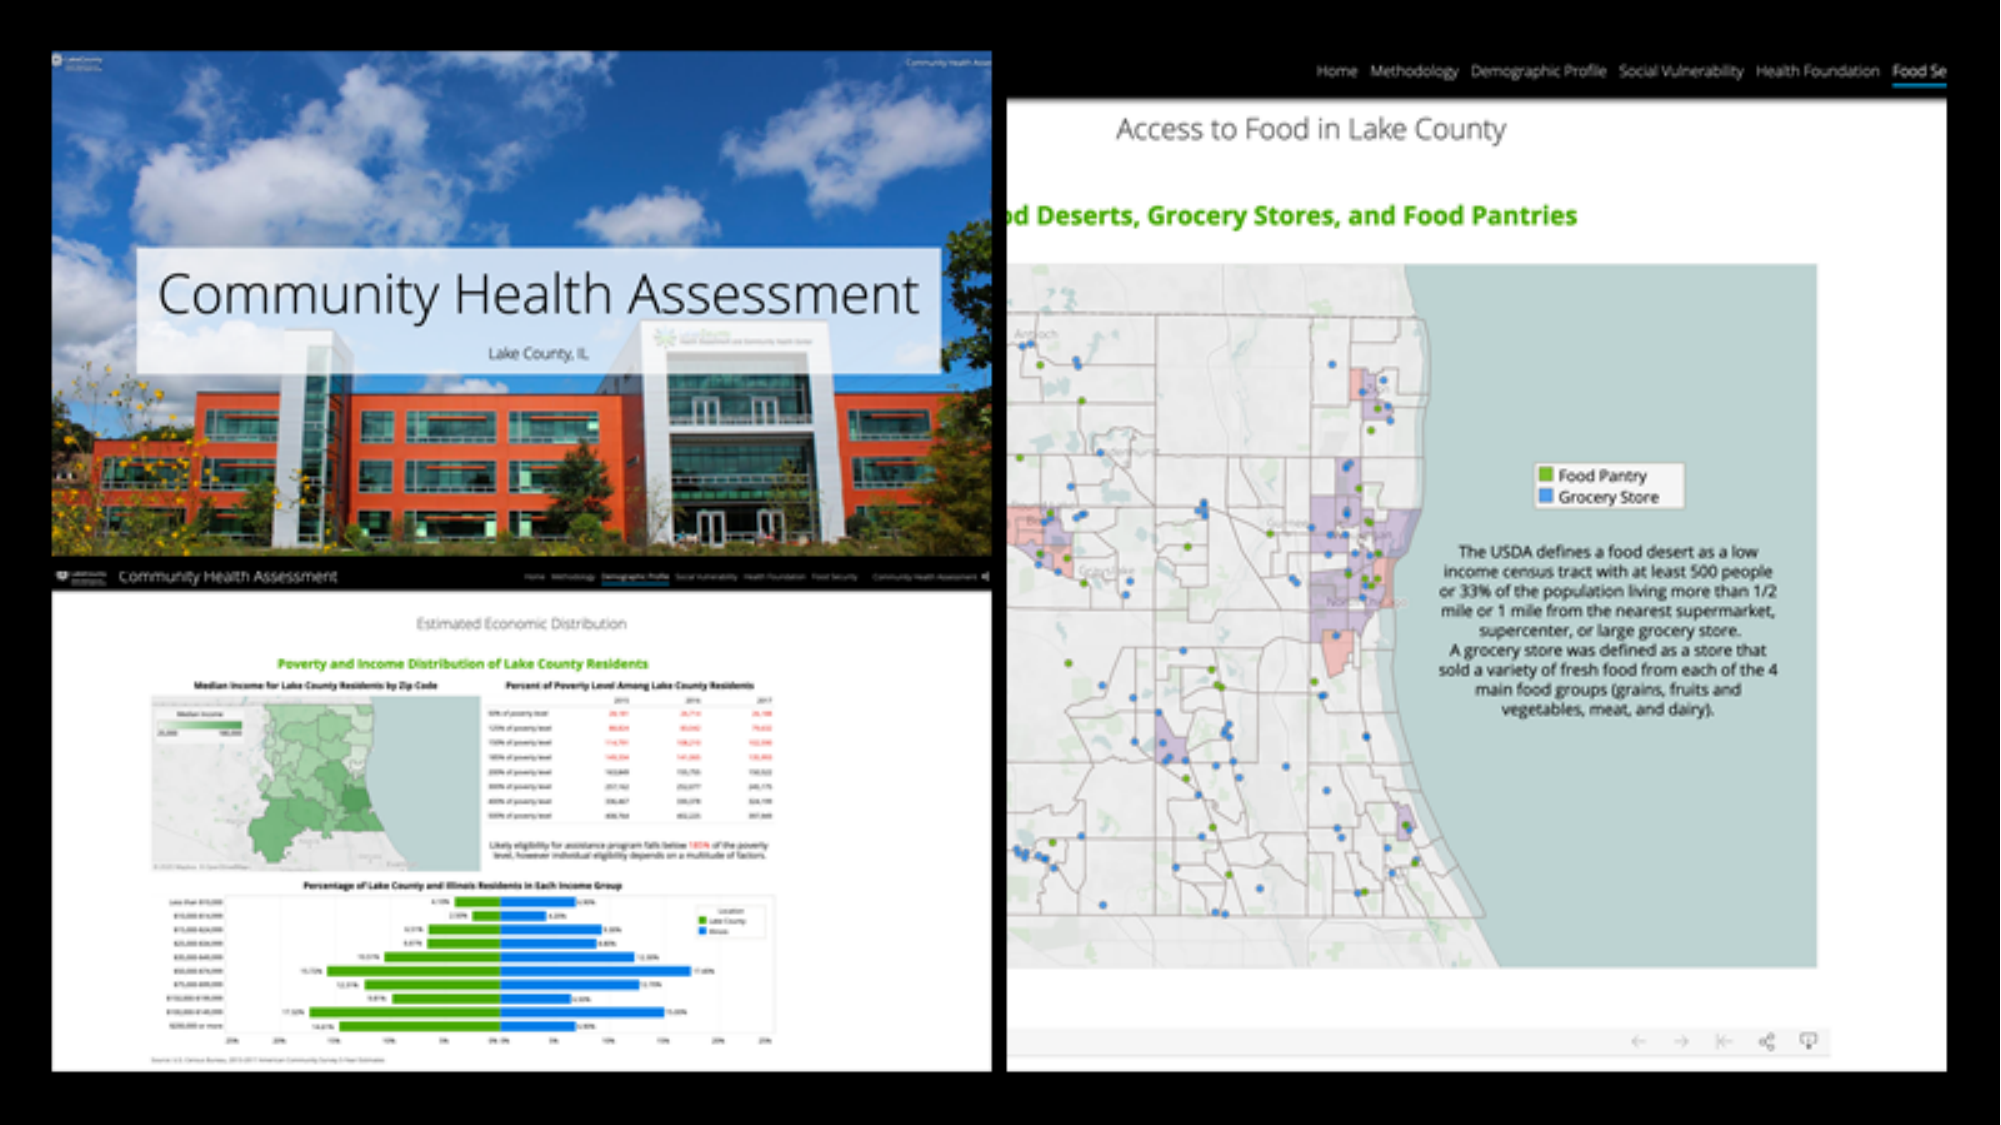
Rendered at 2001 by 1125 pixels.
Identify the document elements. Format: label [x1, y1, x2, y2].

list [0, 0, 2000, 1125]
